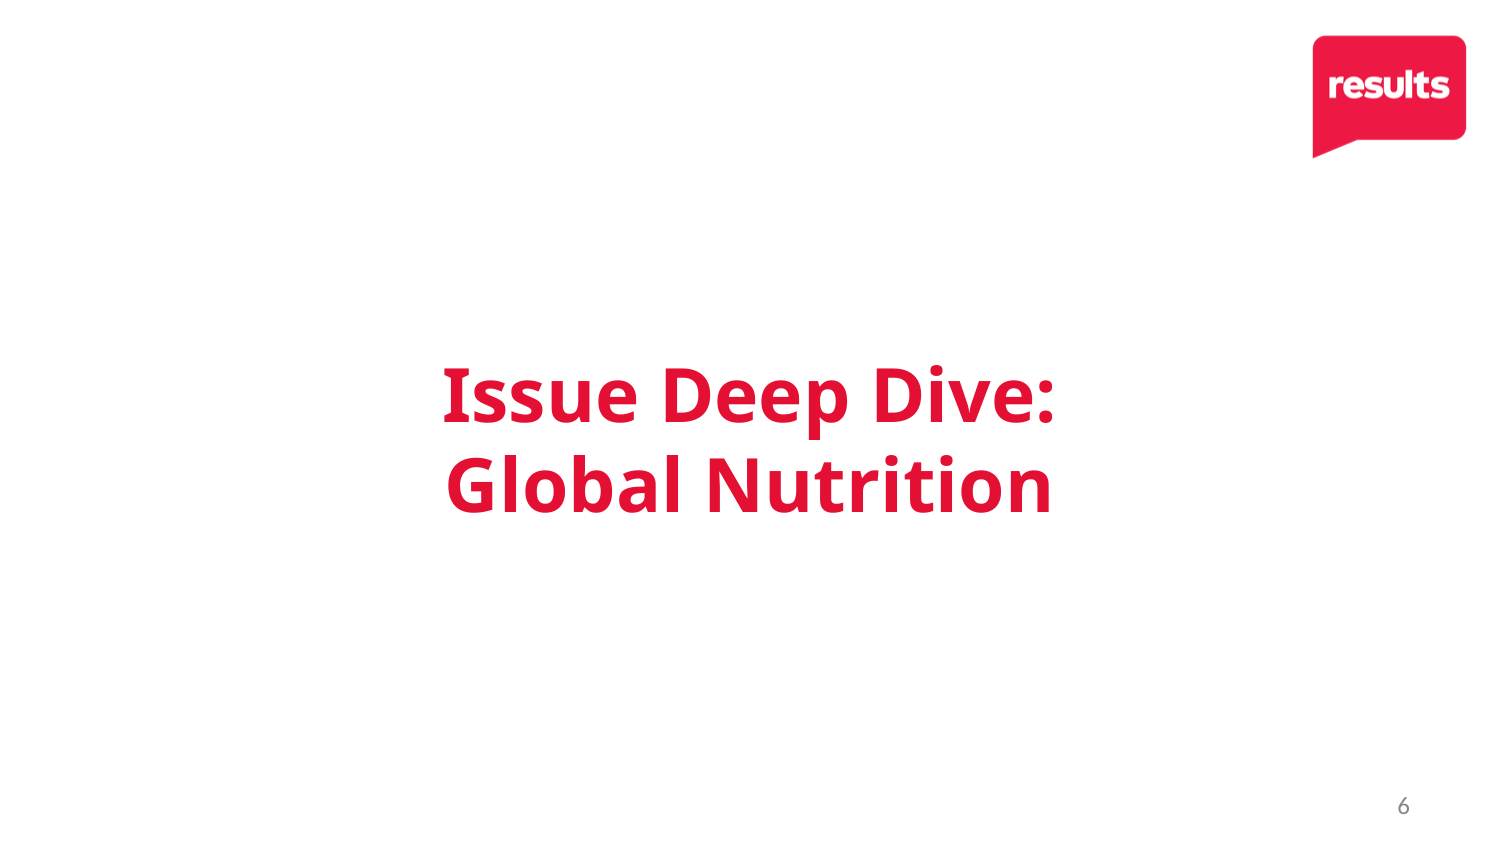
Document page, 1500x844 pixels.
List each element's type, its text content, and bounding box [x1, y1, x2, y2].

slide_number 6 [1074, 782, 1425, 827]
text_box Issue Deep Dive: Global Nutrition [0, 310, 1500, 564]
picture [1289, 13, 1490, 175]
